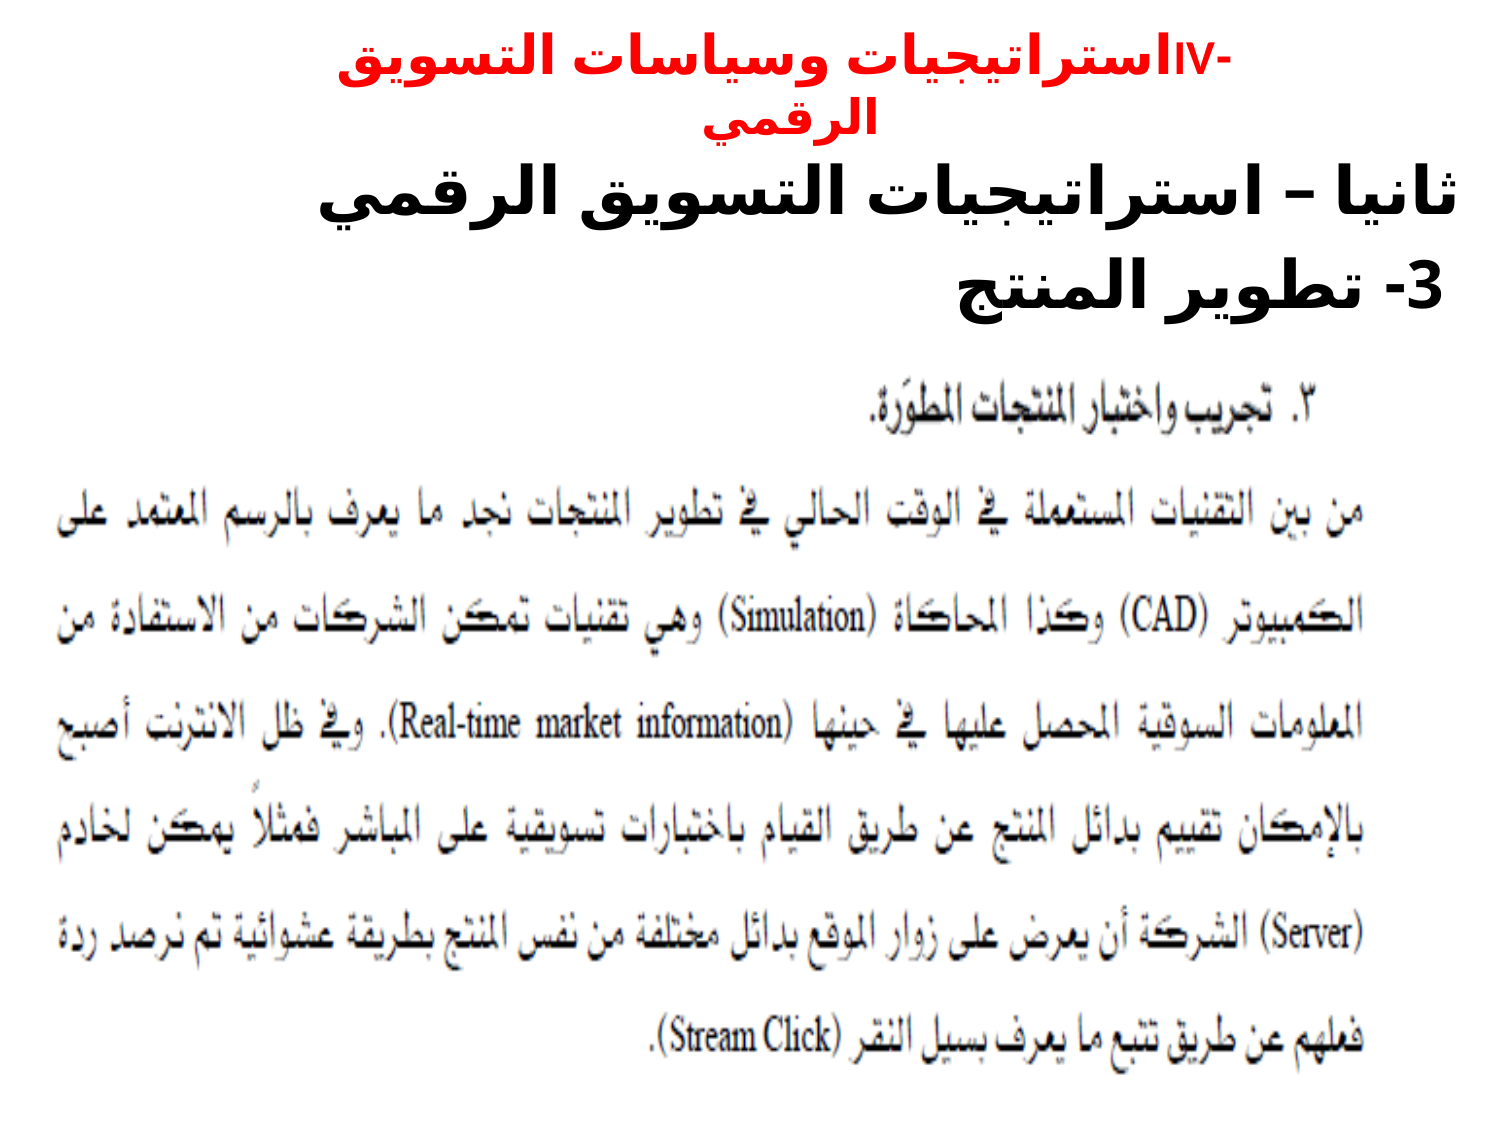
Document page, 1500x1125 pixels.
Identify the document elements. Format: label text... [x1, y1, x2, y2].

subtitle ثانيا – استراتيجيات التسويق الرقمي 3- تطوير المنتج [23, 140, 1477, 1114]
title -IVاستراتيجيات وسياسات التسويق الرقمي [257, 11, 1325, 140]
picture [46, 351, 1407, 1079]
